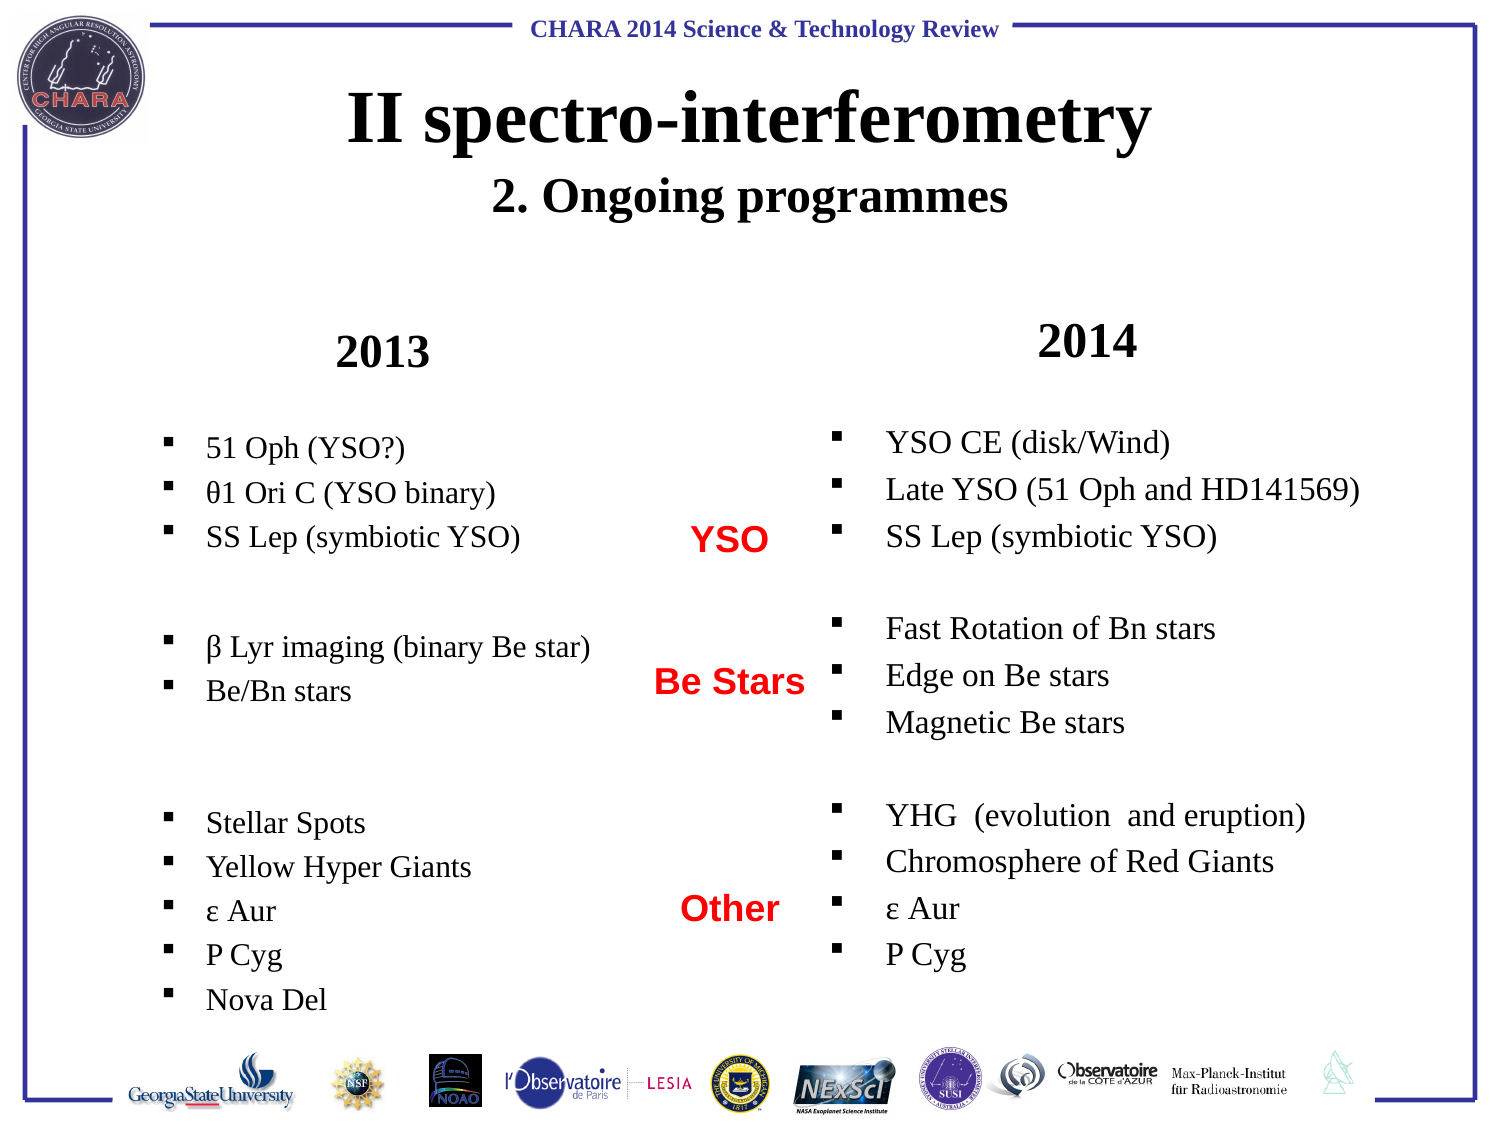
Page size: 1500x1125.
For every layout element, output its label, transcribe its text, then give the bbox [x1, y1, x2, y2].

picture [501, 1054, 694, 1111]
picture [793, 1057, 896, 1115]
picture [125, 1049, 300, 1114]
text_box 2. Ongoing programmes [23, 153, 1477, 233]
picture [323, 1052, 388, 1113]
picture [919, 1041, 1414, 1113]
text_box 2014 YSO CE (disk/Wind) Late YSO (51 Oph and HD141569) SS Lep (symbiotic YSO) Fast Rotation of Bn stars Edge on Be stars Magnetic Be stars YHG (evolution and eruption) Chromosphere of Red Giants ε Aur P Cyg [749, 299, 1425, 999]
picture [12, 12, 150, 37]
list 2013 51 Oph (YSO?) θ1 Ori C (YSO binary) SS Lep (symbiotic YSO) β Lyr imaging (binary Be star) Be/Bn stars Stellar Spots Yellow Hyper Giants ε Aur P Cyg Nova Del [75, 312, 691, 1025]
picture [429, 1054, 482, 1107]
text_box Be Stars [639, 649, 821, 710]
text_box YSO [675, 507, 785, 567]
picture [706, 1050, 774, 1118]
title II spectro-interferometry [0, 37, 1500, 188]
text_box Other [665, 876, 795, 937]
